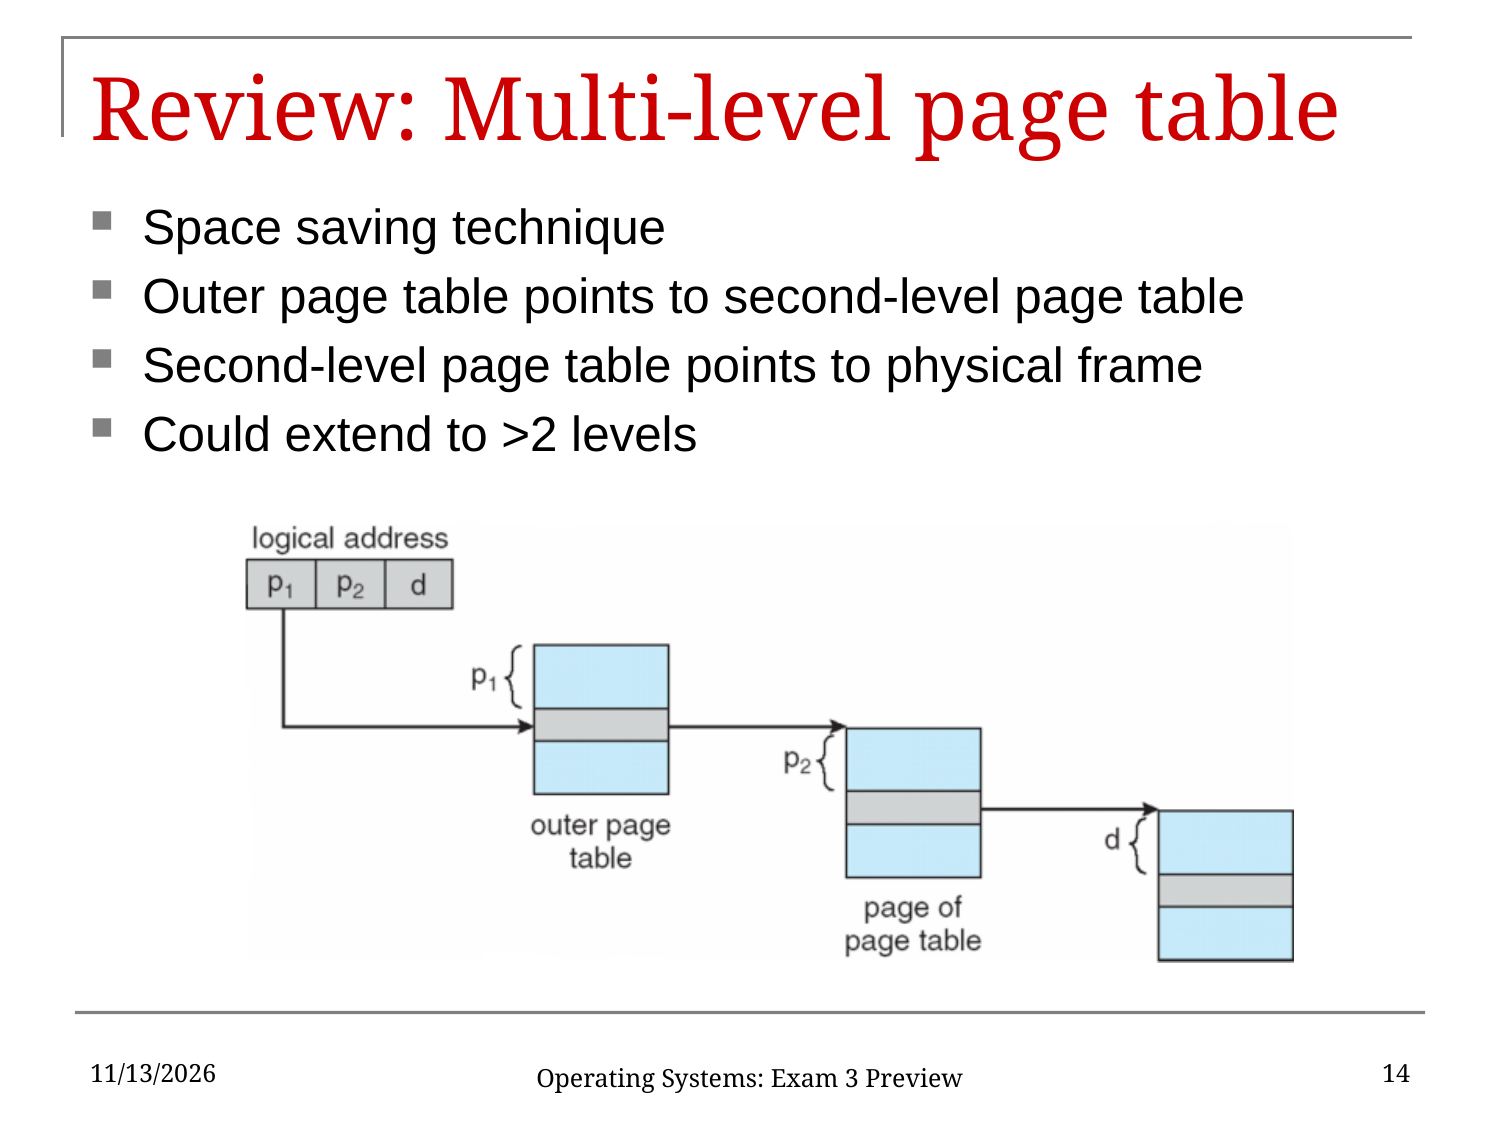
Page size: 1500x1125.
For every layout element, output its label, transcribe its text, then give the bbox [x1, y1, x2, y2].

title Review: Multi-level page table [75, 45, 1425, 163]
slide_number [74, 1023, 426, 1100]
slide_number 14 [1074, 1023, 1426, 1100]
list Space saving technique Outer page table points to second-level page table Second-level page table points to physical frame Could extend to >2 levels [75, 187, 1425, 475]
picture [245, 520, 1294, 963]
footer Operating Systems: Exam 3 Preview [512, 1024, 988, 1101]
